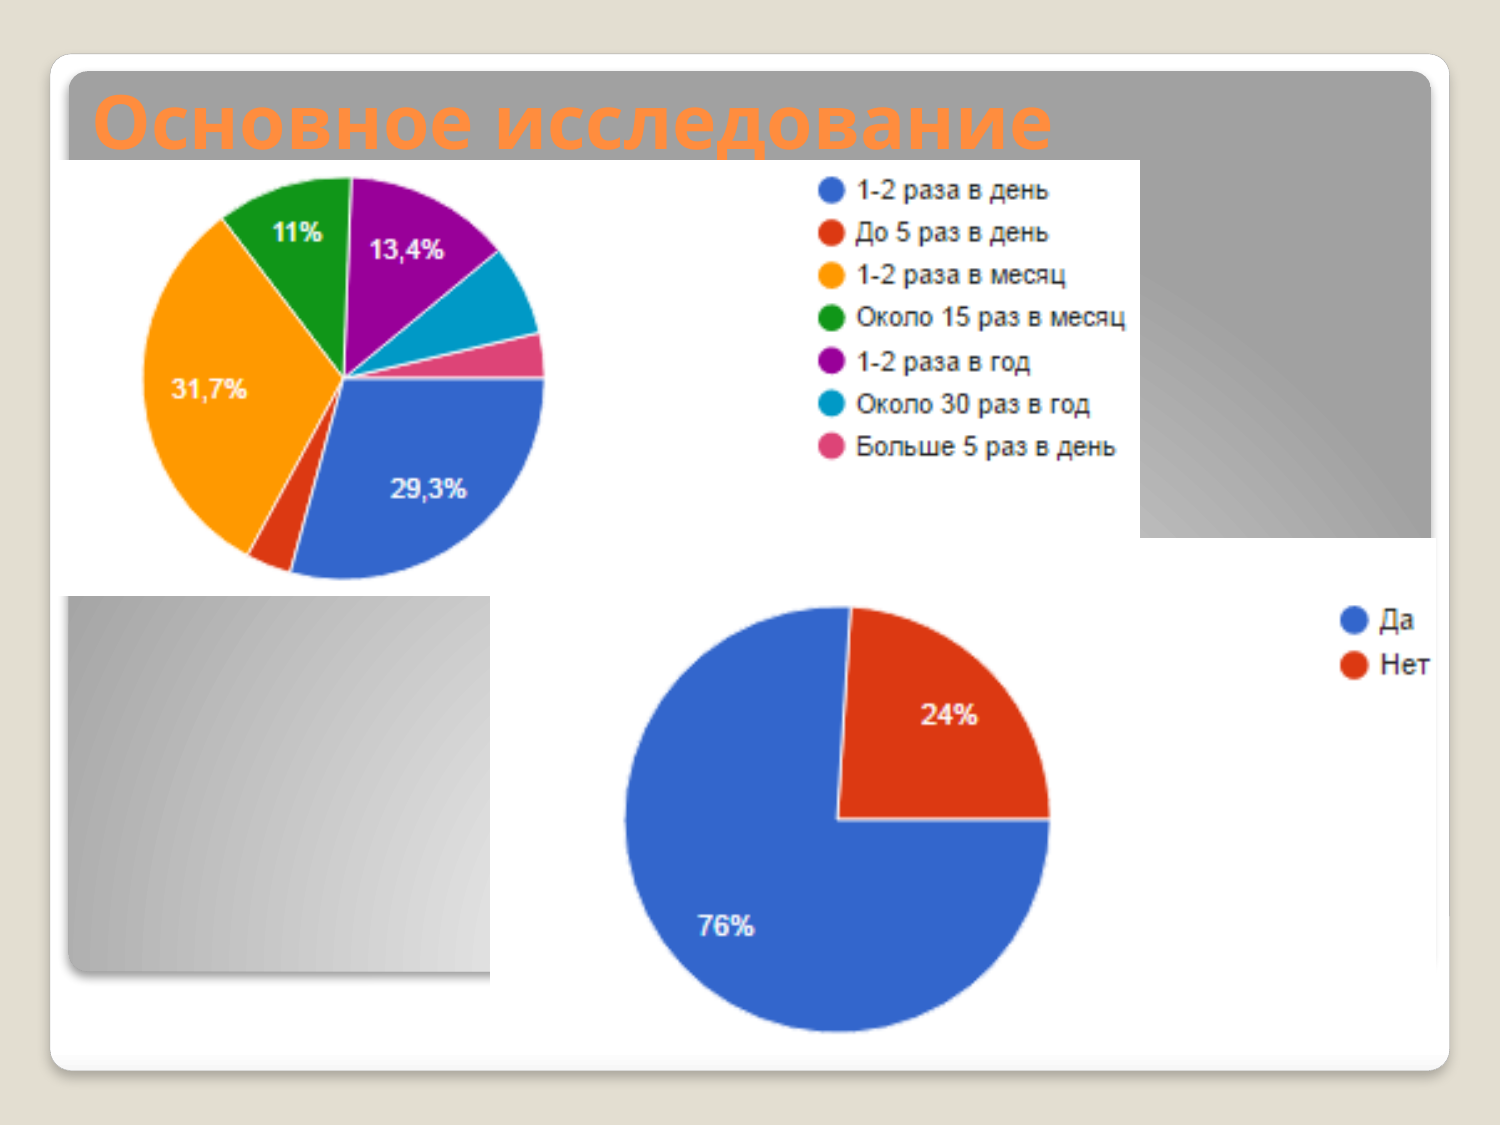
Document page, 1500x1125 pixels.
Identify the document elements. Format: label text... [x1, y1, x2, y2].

title Основное исследование [76, 0, 1420, 173]
picture [52, 160, 1436, 1037]
